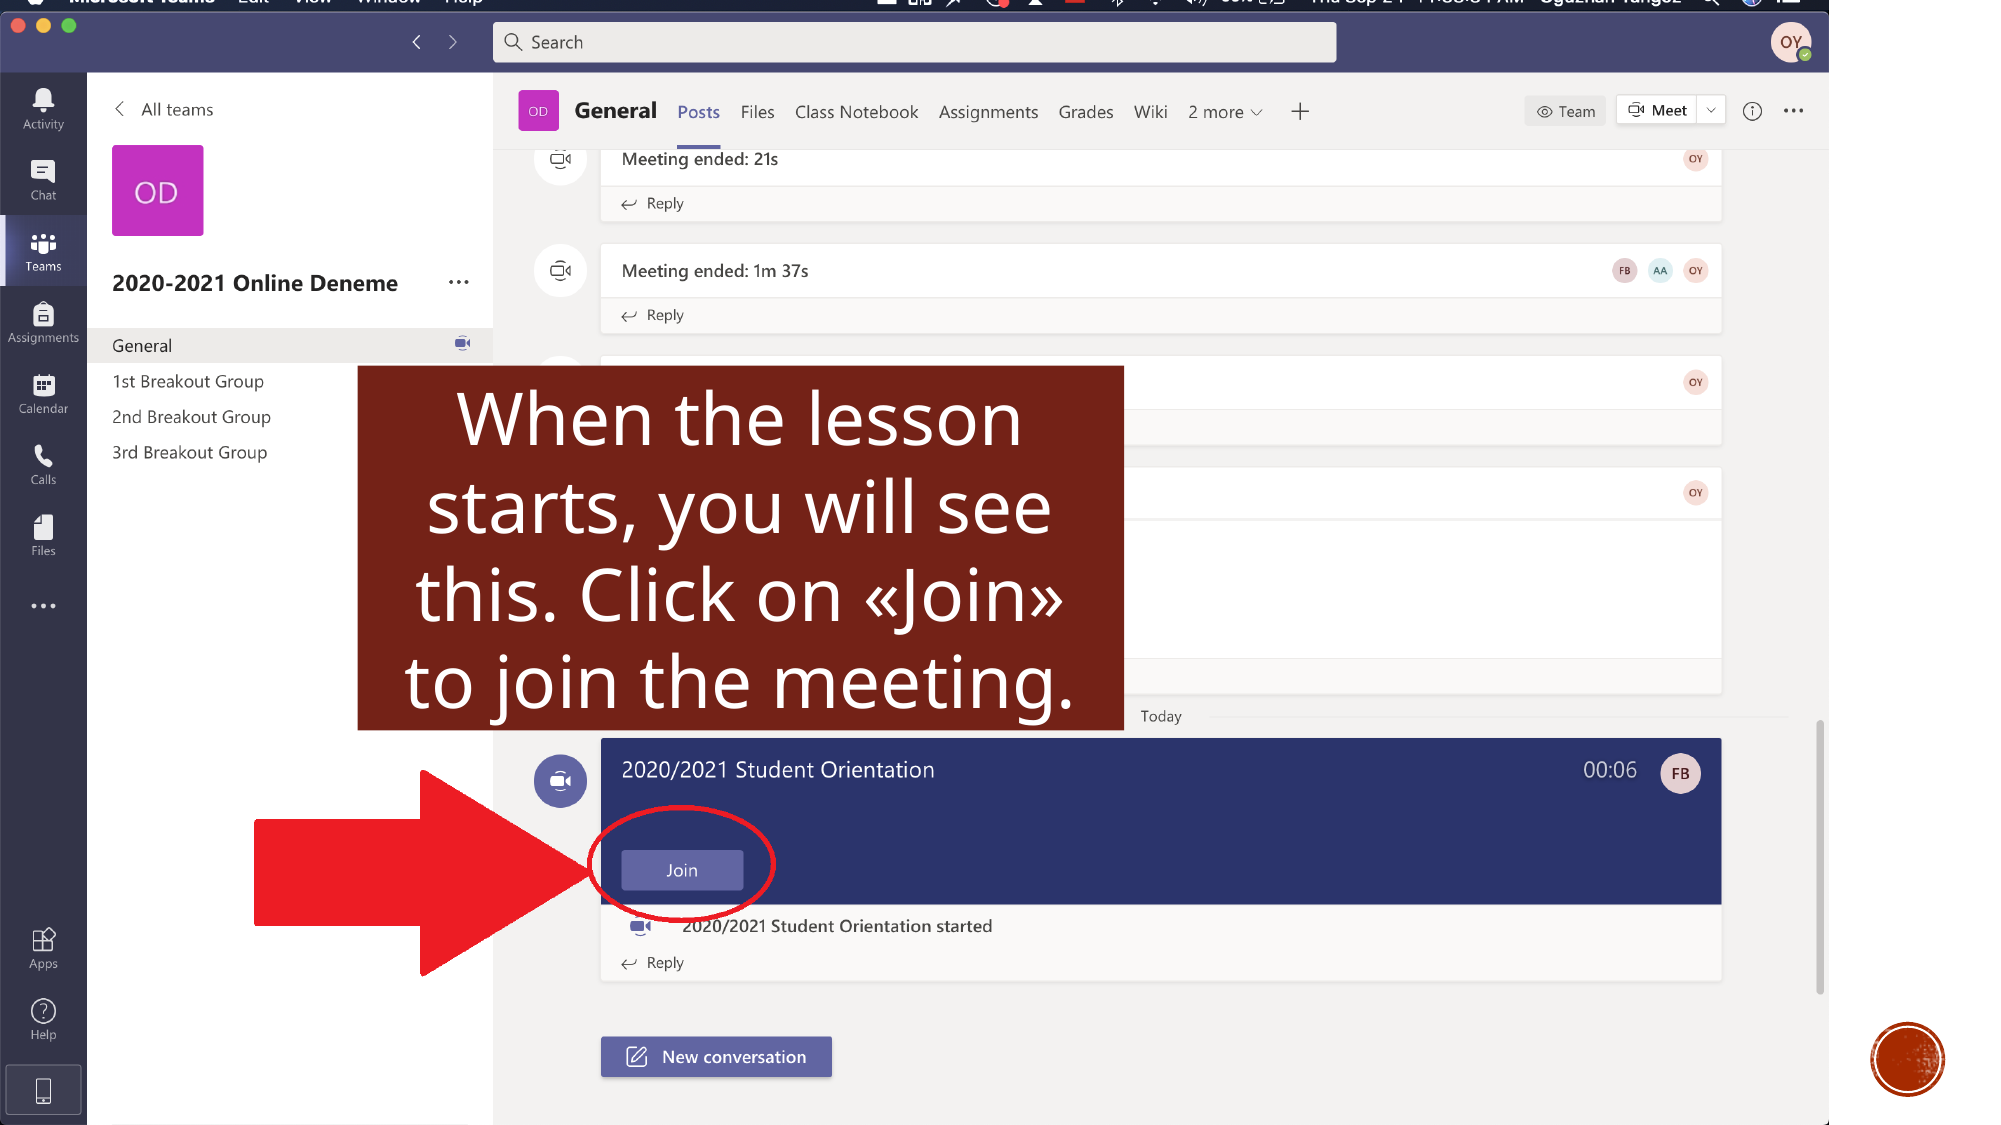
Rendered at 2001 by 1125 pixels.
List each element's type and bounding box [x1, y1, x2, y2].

list [5, 0, 1824, 1121]
